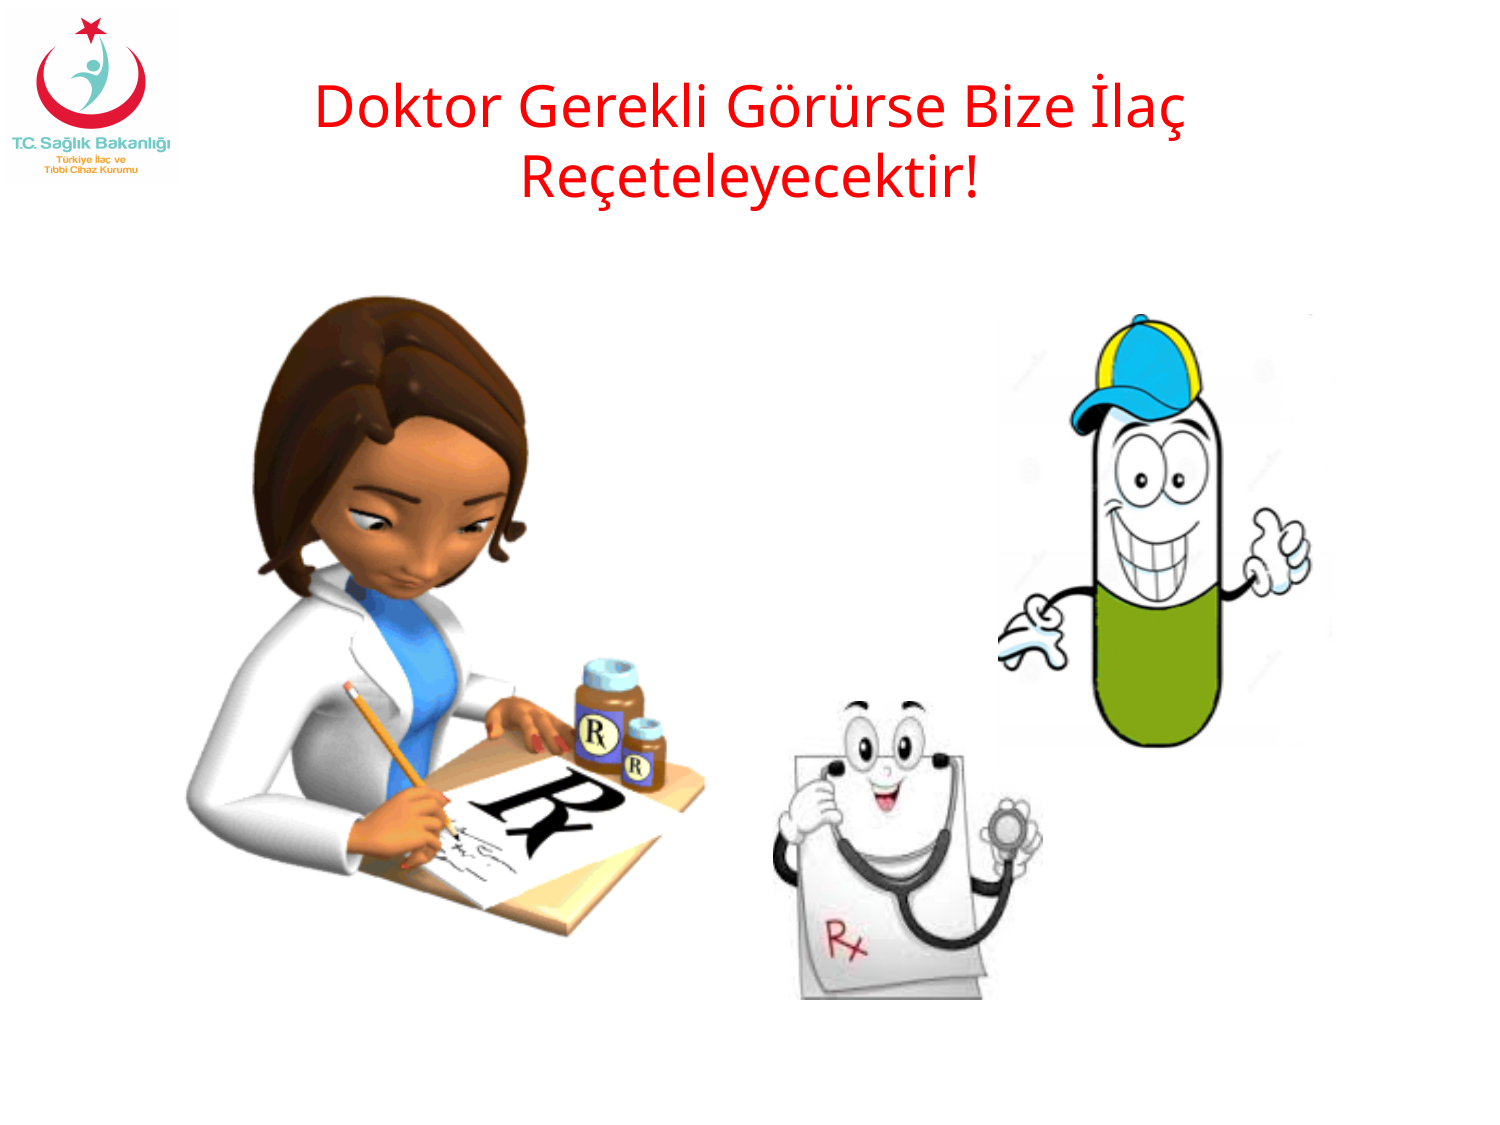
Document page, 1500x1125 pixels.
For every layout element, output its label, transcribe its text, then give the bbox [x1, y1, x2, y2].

picture [147, 273, 810, 941]
title Doktor Gerekli Görürse Bize İlaç Reçeteleyecektir! [75, 45, 1425, 233]
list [773, 701, 1043, 1000]
picture [997, 314, 1337, 770]
picture [5, 6, 179, 185]
